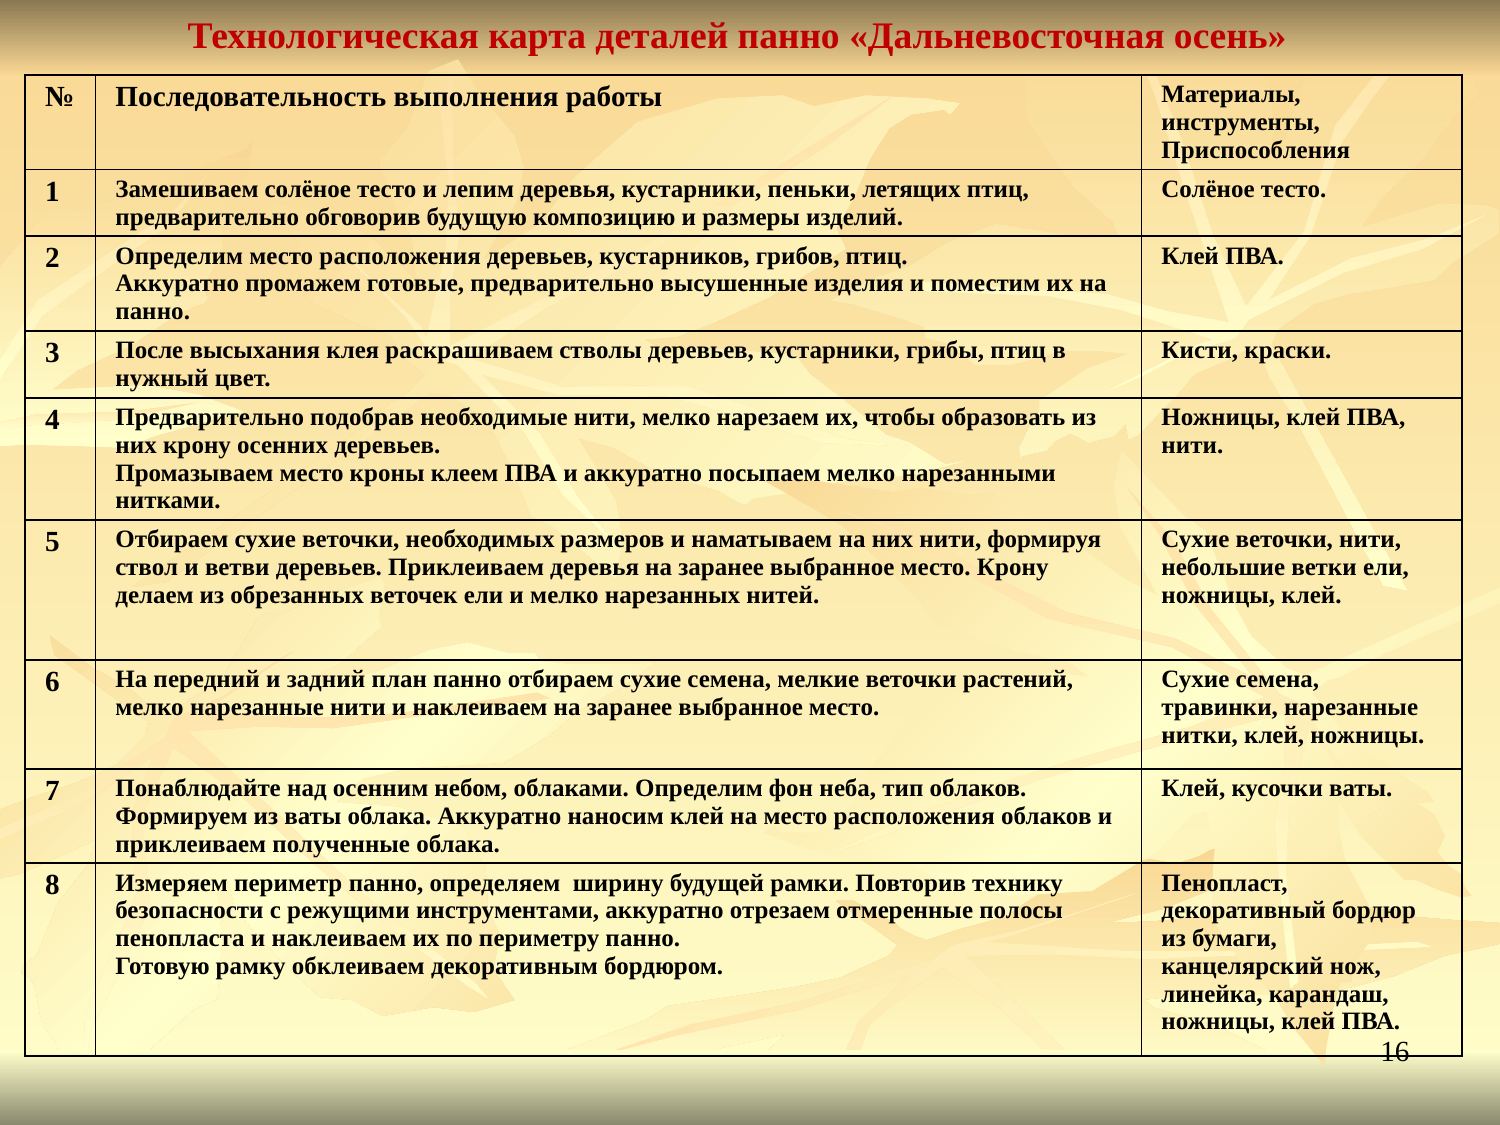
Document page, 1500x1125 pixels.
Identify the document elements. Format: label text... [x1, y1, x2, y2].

title Технологическая карта деталей панно «Дальневосточная осень» [62, 0, 1413, 68]
table_cell Солёное тесто. [1142, 170, 1461, 235]
table_cell На передний и задний план панно отбираем сухие семена, мелкие веточки растений, мелко нарезанные нити и наклеиваем на заранее выбранное место. [96, 661, 1141, 768]
table_cell 4 [26, 399, 95, 519]
slide_number 16 [1074, 1057, 1426, 1101]
table_cell Ножницы, клей ПВА, нити. [1142, 399, 1461, 519]
table_cell 1 [26, 170, 95, 235]
table_cell Клей, кусочки ваты. [1142, 770, 1461, 862]
table_cell Сухие семена, травинки, нарезанные нитки, клей, ножницы. [1142, 661, 1461, 768]
table_cell 2 [26, 237, 95, 330]
table_cell Отбираем сухие веточки, необходимых размеров и наматываем на них нити, формируя ствол и ветви деревьев. Приклеиваем деревья на заранее выбранное место. Крону делаем из обрезанных веточек ели и мелко нарезанных нитей. [96, 521, 1141, 659]
table_cell Пенопласт, декоративный бордюр из бумаги, канцелярский нож, линейка, карандаш, ножницы, клей ПВА. [1142, 864, 1461, 1055]
table_cell После высыхания клея раскрашиваем стволы деревьев, кустарники, грибы, птиц в нужный цвет. [96, 332, 1141, 397]
table_cell 7 [26, 770, 95, 862]
table_cell 5 [26, 521, 95, 659]
table_cell Замешиваем солёное тесто и лепим деревья, кустарники, пеньки, летящих птиц, предварительно обговорив будущую композицию и размеры изделий. [96, 170, 1141, 235]
table_cell 8 [26, 864, 95, 1055]
table_cell Понаблюдайте над осенним небом, облаками. Определим фон неба, тип облаков. Формируем из ваты облака. Аккуратно наносим клей на место расположения облаков и приклеиваем полученные облака. [96, 770, 1141, 862]
table_cell 3 [26, 332, 95, 397]
table_header Последовательность выполнения работы [96, 76, 1141, 169]
table_cell Кисти, краски. [1142, 332, 1461, 397]
table_header Материалы, инструменты, Приспособления [1142, 76, 1461, 169]
table_cell Сухие веточки, нити, небольшие ветки ели, ножницы, клей. [1142, 521, 1461, 659]
table_cell Предварительно подобрав необходимые нити, мелко нарезаем их, чтобы образовать из них крону осенних деревьев. Промазываем место кроны клеем ПВА и аккуратно посыпаем мелко нарезанными нитками. [96, 399, 1141, 519]
table_cell 6 [26, 661, 95, 768]
table_header № [26, 76, 95, 169]
table_cell Клей ПВА. [1142, 237, 1461, 330]
table_cell Определим место расположения деревьев, кустарников, грибов, птиц. Аккуратно промажем готовые, предварительно высушенные изделия и поместим их на панно. [96, 237, 1141, 330]
table_cell Измеряем периметр панно, определяем ширину будущей рамки. Повторив технику безопасности с режущими инструментами, аккуратно отрезаем отмеренные полосы пенопласта и наклеиваем их по периметру панно. Готовую рамку обклеиваем декоративным бордюром. [96, 864, 1141, 1055]
